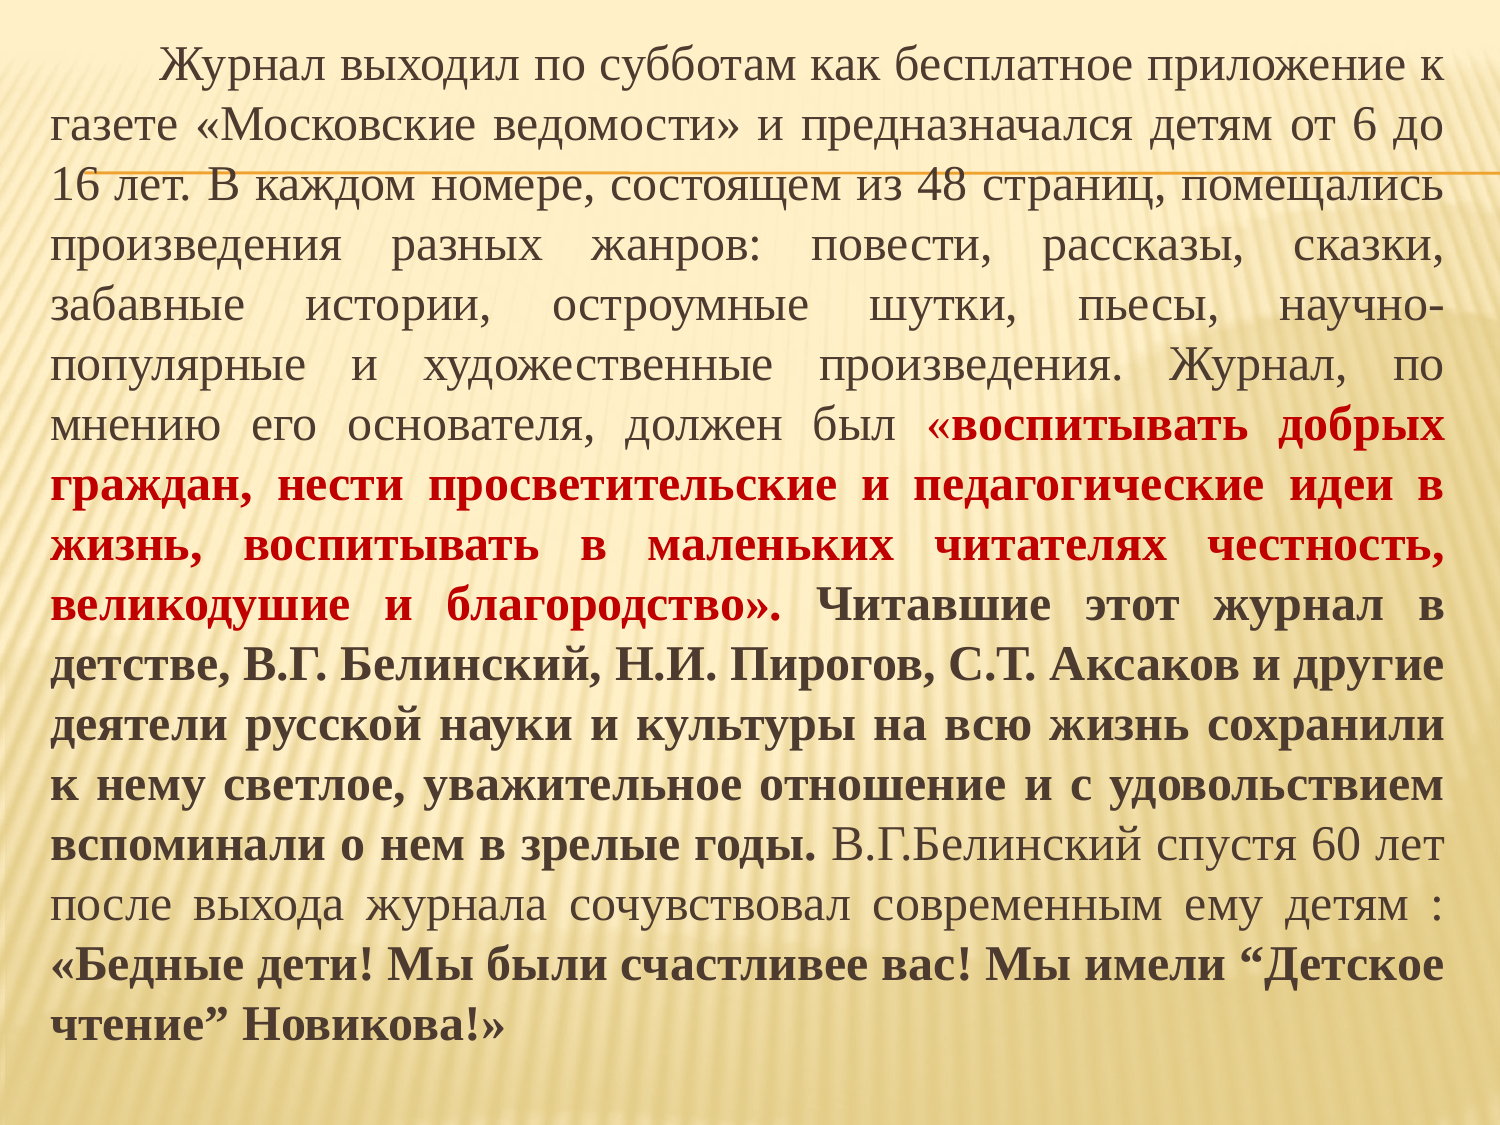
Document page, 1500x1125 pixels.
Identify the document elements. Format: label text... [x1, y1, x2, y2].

list Журнал выходил по субботам как бесплатное приложение к газете «Московские ведомости» и предназначался детям от 6 до 16 лет. В каждом номере, состоящем из 48 страниц, помещались произведения разных жанров: повести, рассказы, сказки, забавные истории, остроумные шутки, пьесы, научно-популярные и художественные произведения. Журнал, по мнению его основателя, должен был «воспитывать добрых граждан, нести просветительские и педагогические идеи в жизнь, воспитывать в маленьких читателях честность, великодушие и благородство». Читавшие этот журнал в детстве, В.Г. Белинский, Н.И. Пирогов, С.Т. Аксаков и другие деятели русской науки и культуры на всю жизнь сохранили к нему светлое, уважительное отношение и с удовольствием вспоминали о нем в зрелые годы. В.Г.Белинский спустя 60 лет после выхода журнала сочувствовал современным ему детям : «Бедные дети! Мы были счастливее вас! Мы имели “Детское чтение” Новикова!» [35, 23, 1461, 1090]
